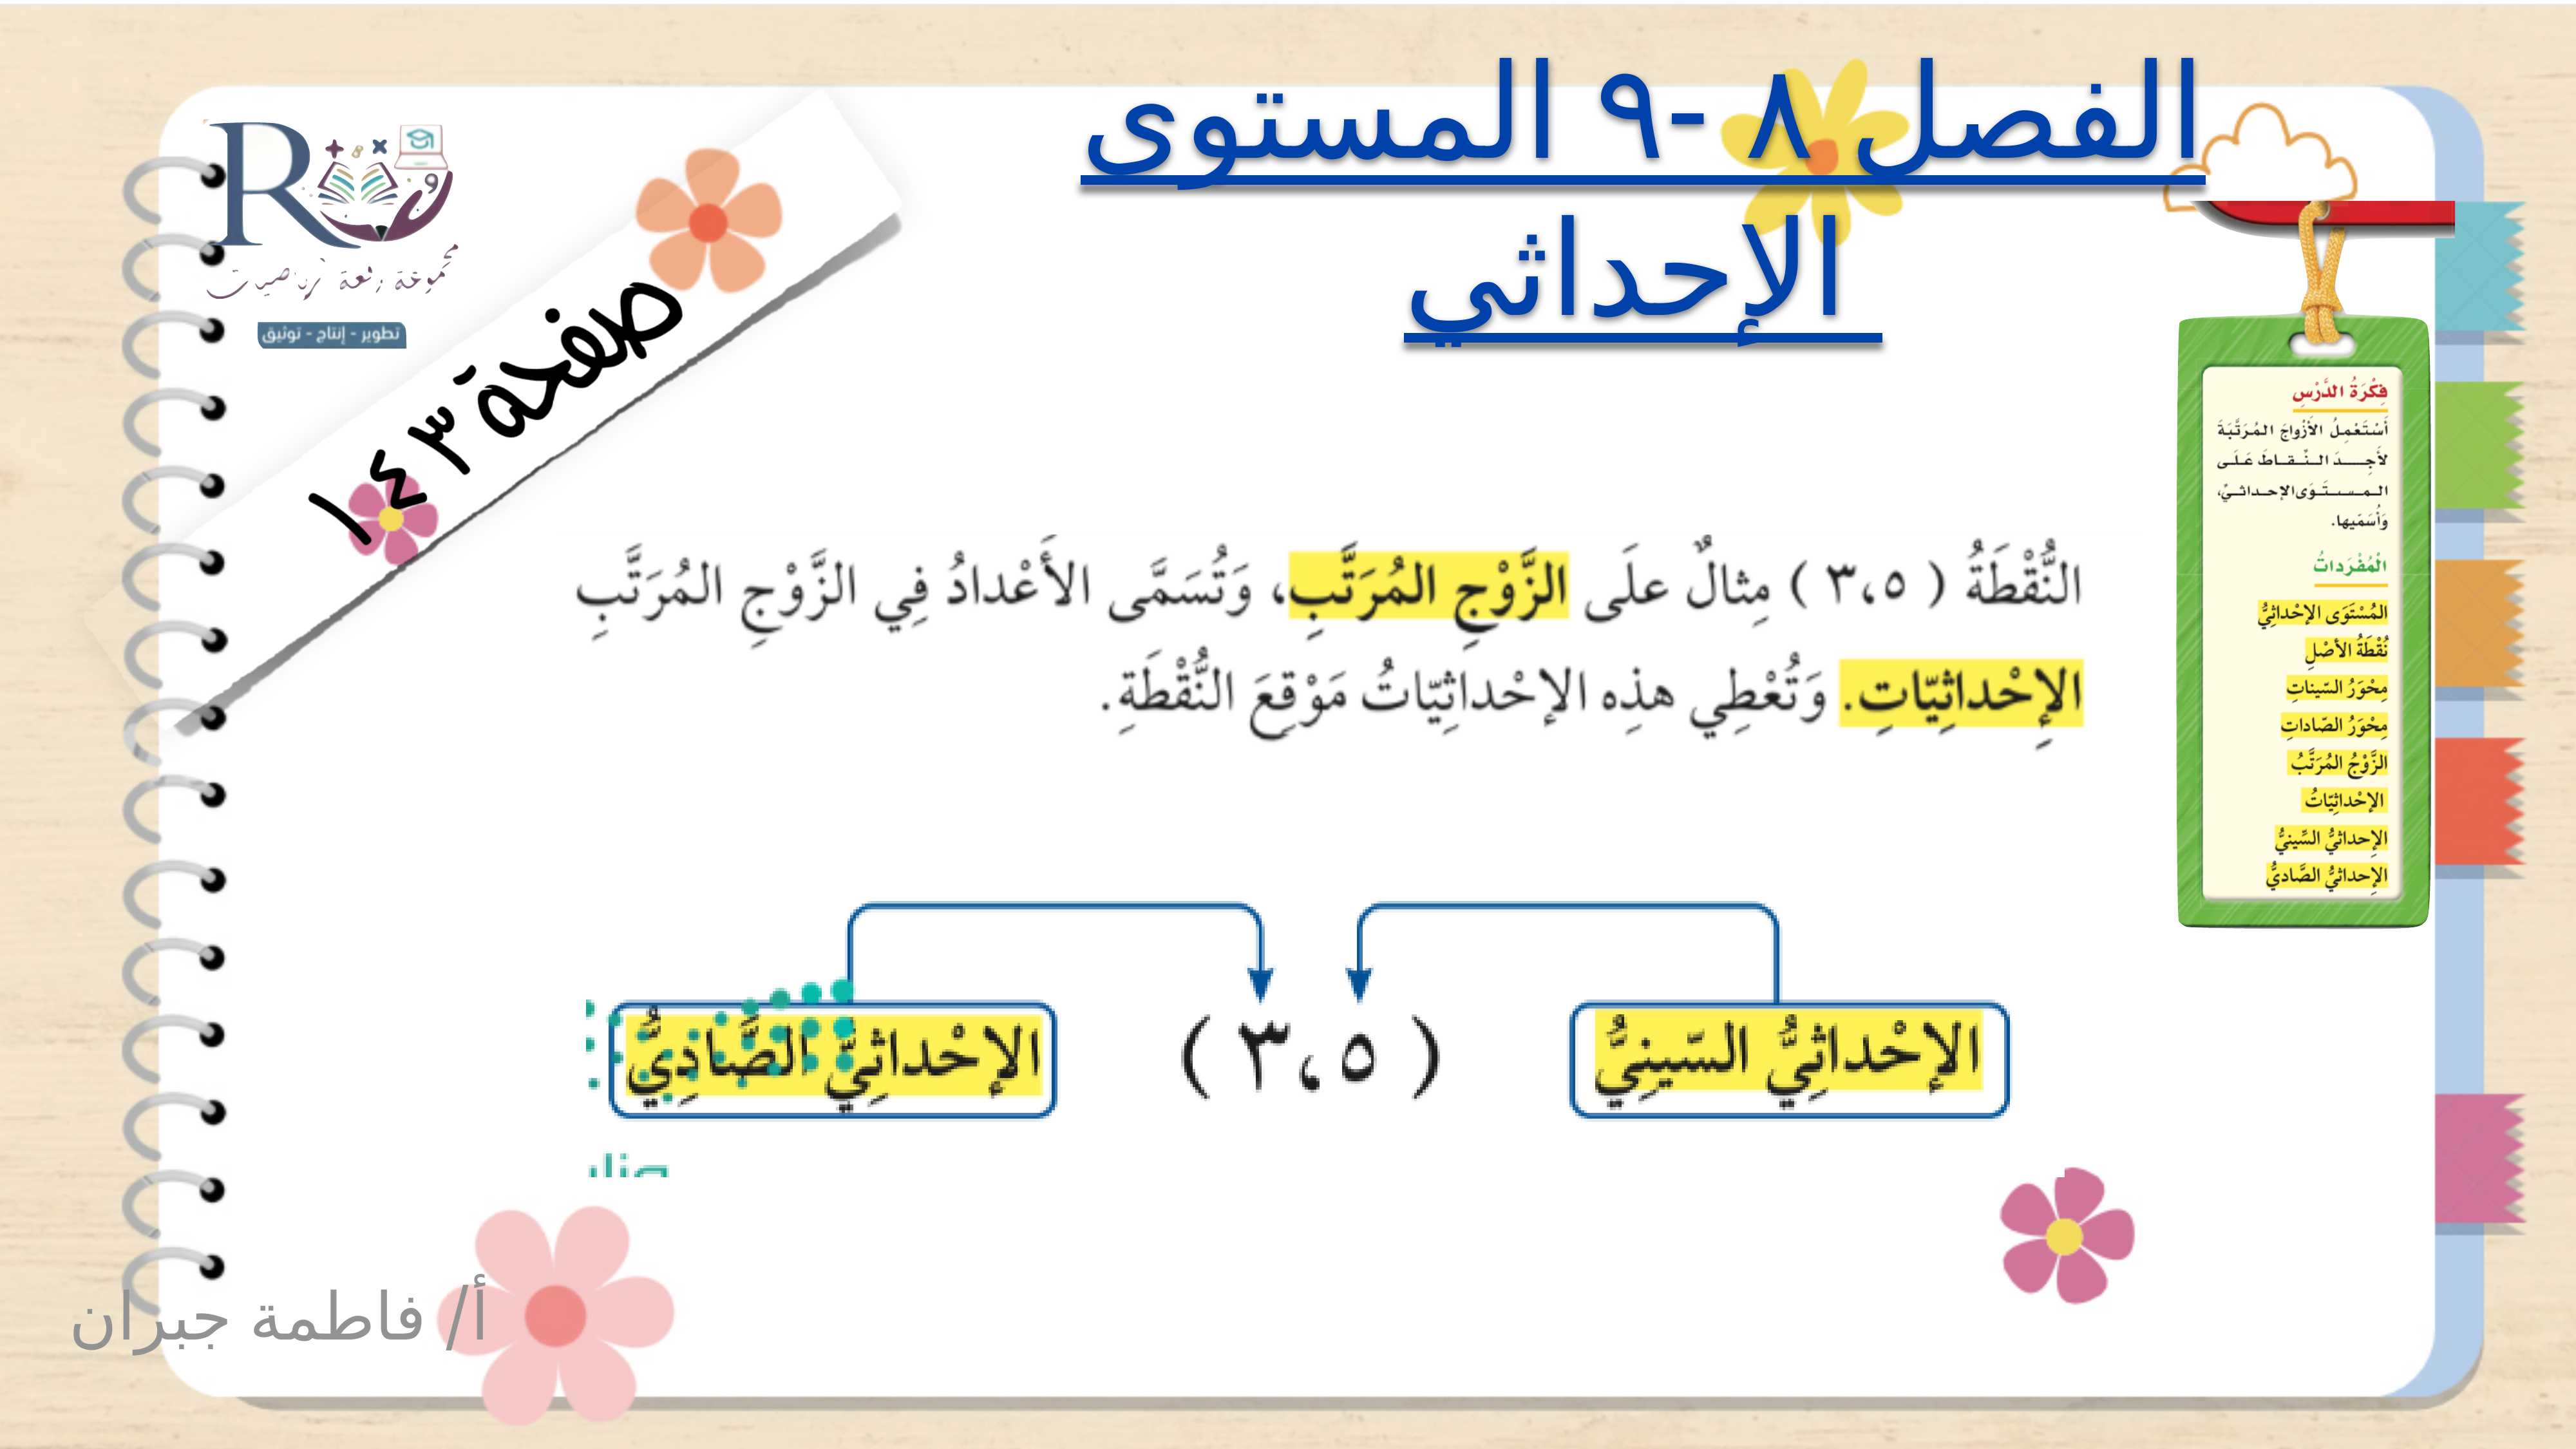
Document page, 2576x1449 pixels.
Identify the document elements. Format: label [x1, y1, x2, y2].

picture [0, 4, 2576, 1449]
text_box [936, 113, 2456, 929]
